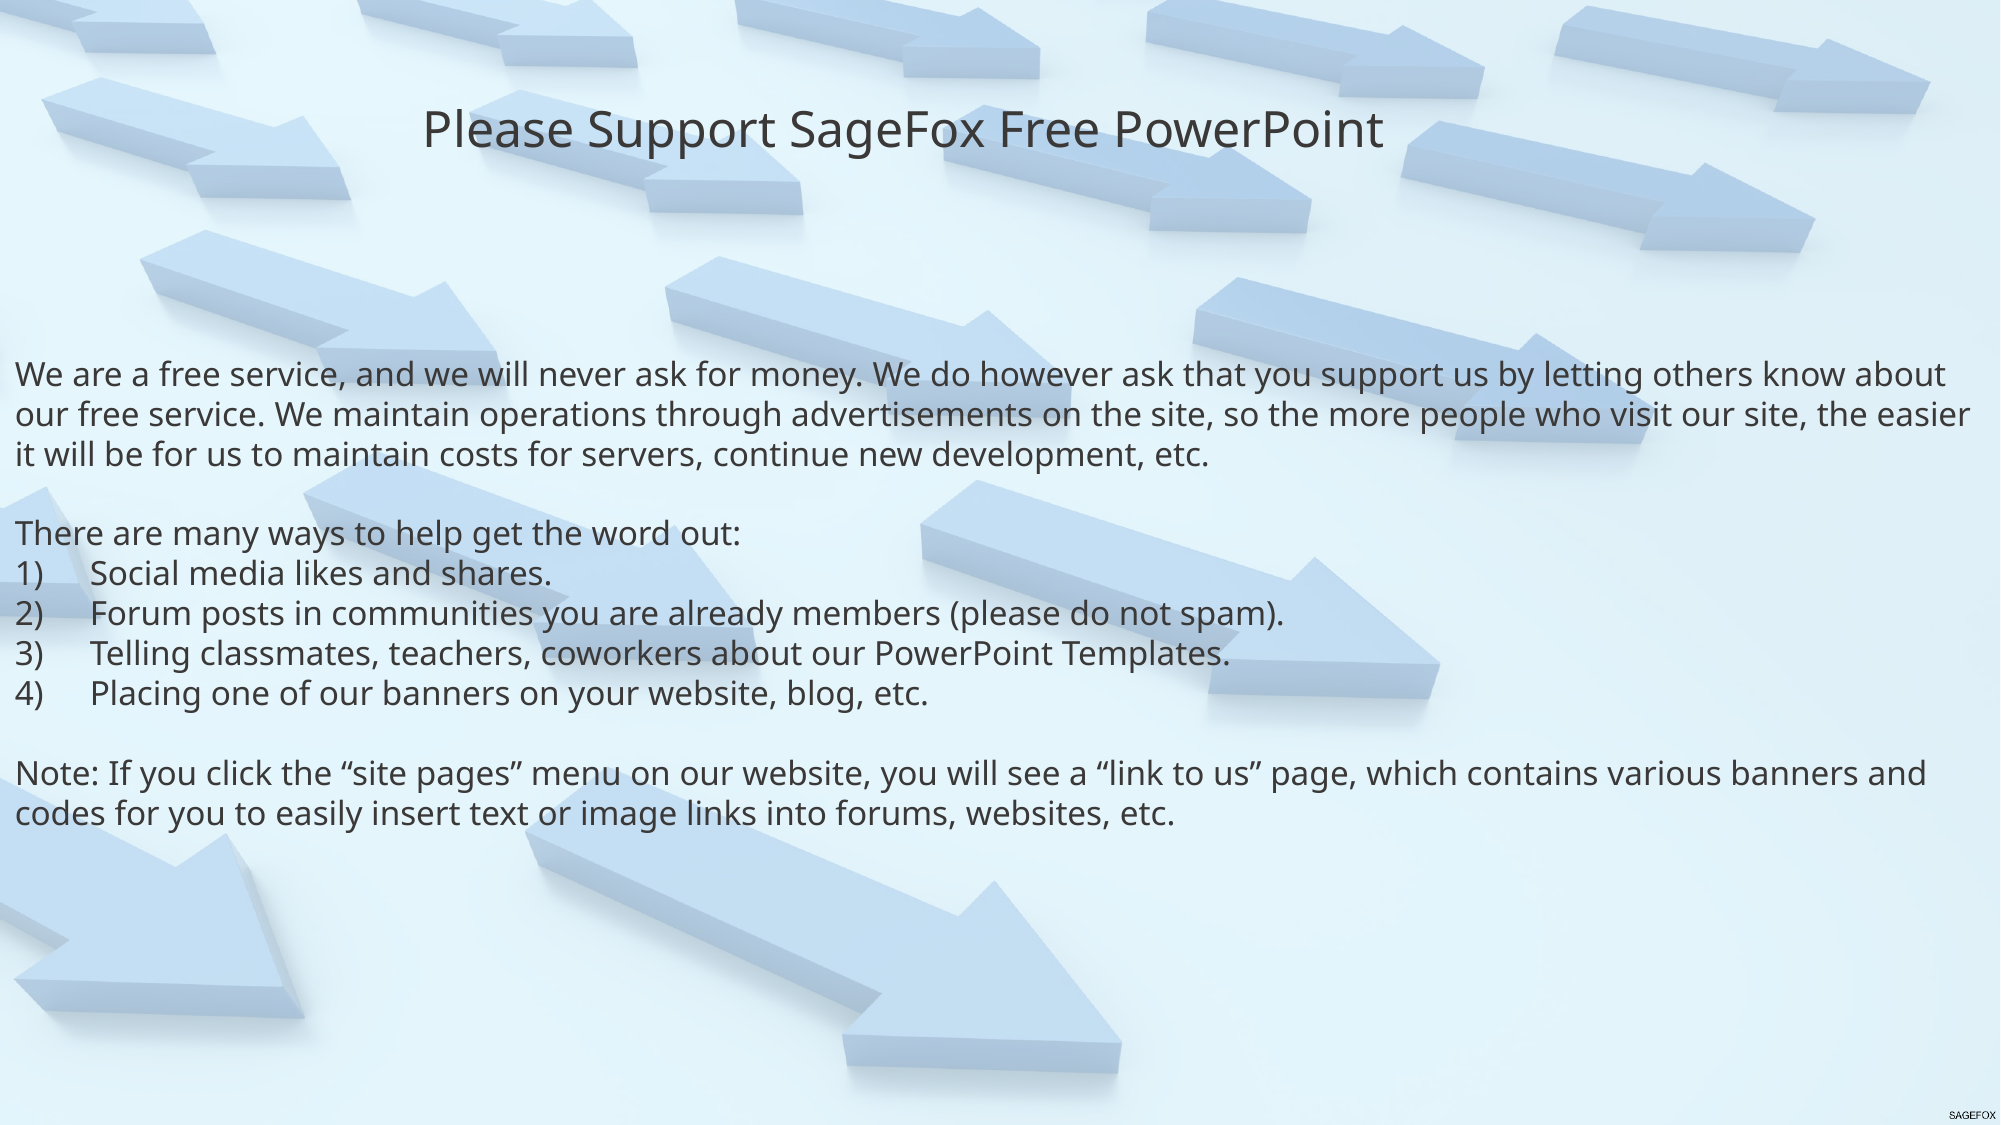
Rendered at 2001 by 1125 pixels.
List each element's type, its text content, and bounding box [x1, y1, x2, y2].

text_box We are a free service, and we will never ask for money. We do however ask that you support us by letting others know about our free service. We maintain operations through advertisements on the site, so the more people who visit our site, the easier it will be for us to maintain costs for servers, continue new development, etc. There are many ways to help get the word out: Social media likes and shares. Forum posts in communities you are already members (please do not spam). Telling classmates, teachers, coworkers about our PowerPoint Templates. Placing one of our banners on your website, blog, etc. Note: If you click the “site pages” menu on our website, you will see a “link to us” page, which contains various banners and codes for you to easily insert text or image links into forums, websites, etc. [0, 0, 2000, 1125]
title Please Support SageFox Free PowerPoint [363, 72, 1444, 190]
